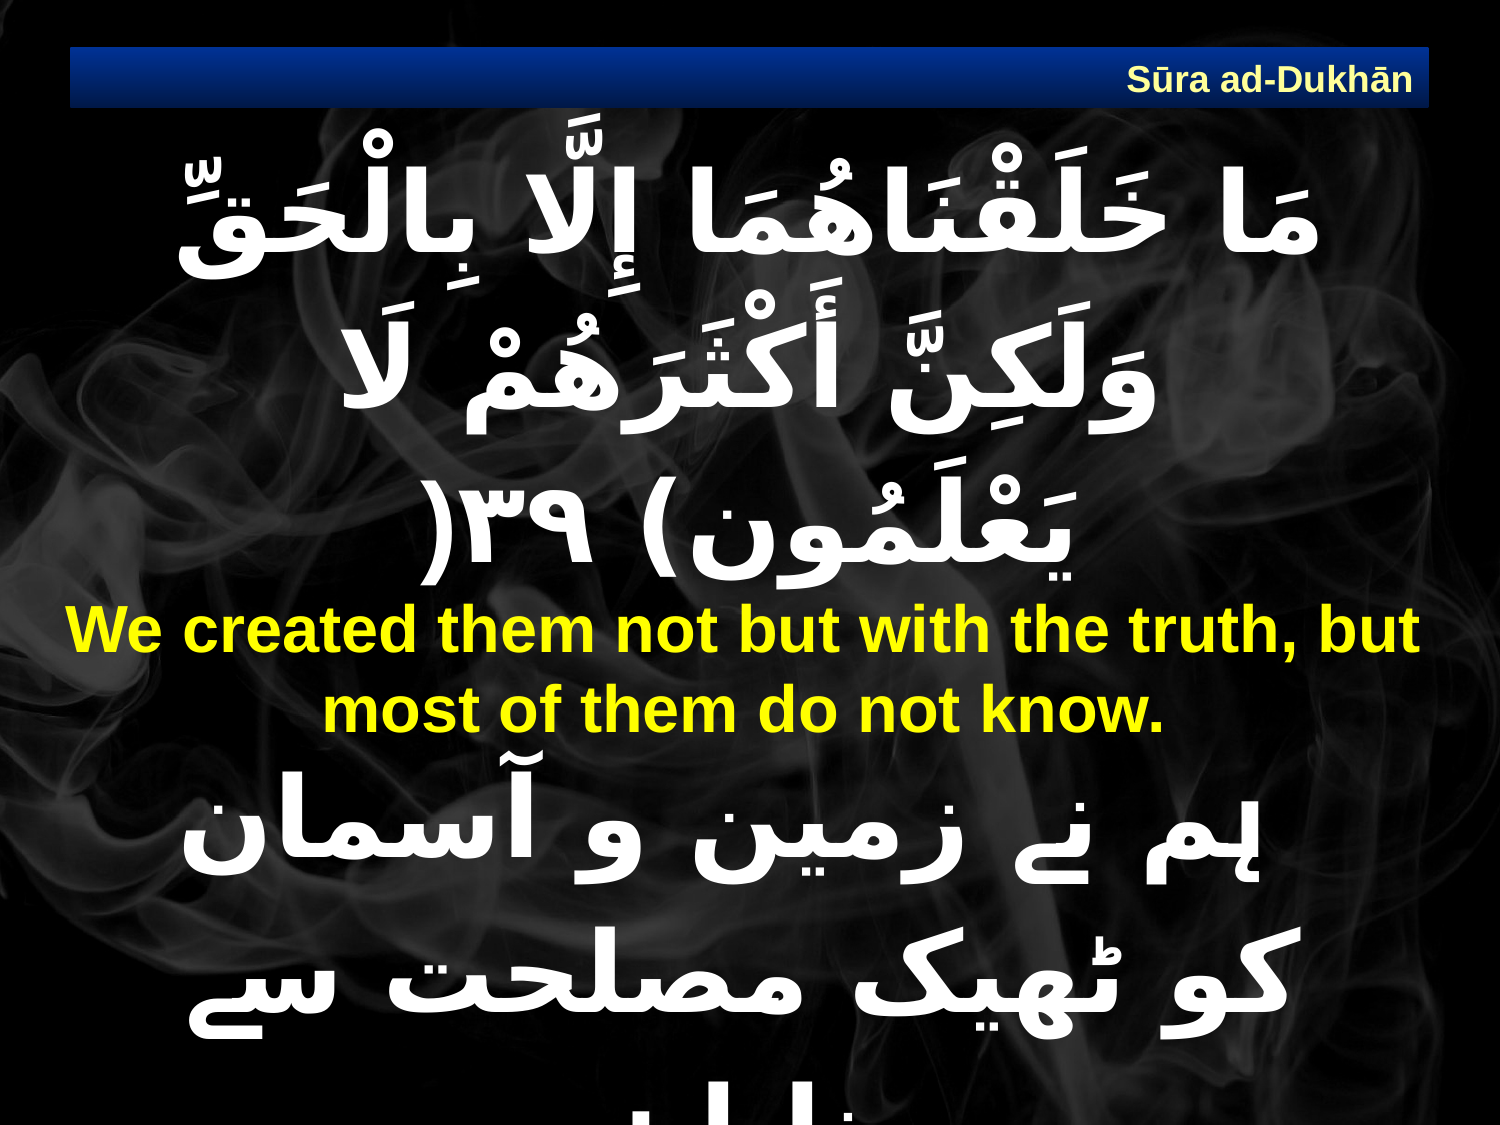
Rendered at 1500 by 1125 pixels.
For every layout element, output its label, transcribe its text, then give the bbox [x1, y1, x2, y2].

text_box ہم نے زمین و آسمان کو ٹھیک مصلحت سے بنایا ہے [105, 836, 1381, 1078]
title مَا خَلَقْنَاهُمَا إِلَّا بِالْحَقِّ وَلَكِنَّ أَكْثَرَهُمْ لَا يَعْلَمُون) ٣٩( [112, 231, 1388, 473]
subtitle We created them not but with the truth, but most of them do not know. [29, 585, 1459, 874]
picture [0, 0, 1500, 1125]
text_box Sūra ad-Dukhān [70, 47, 1429, 108]
